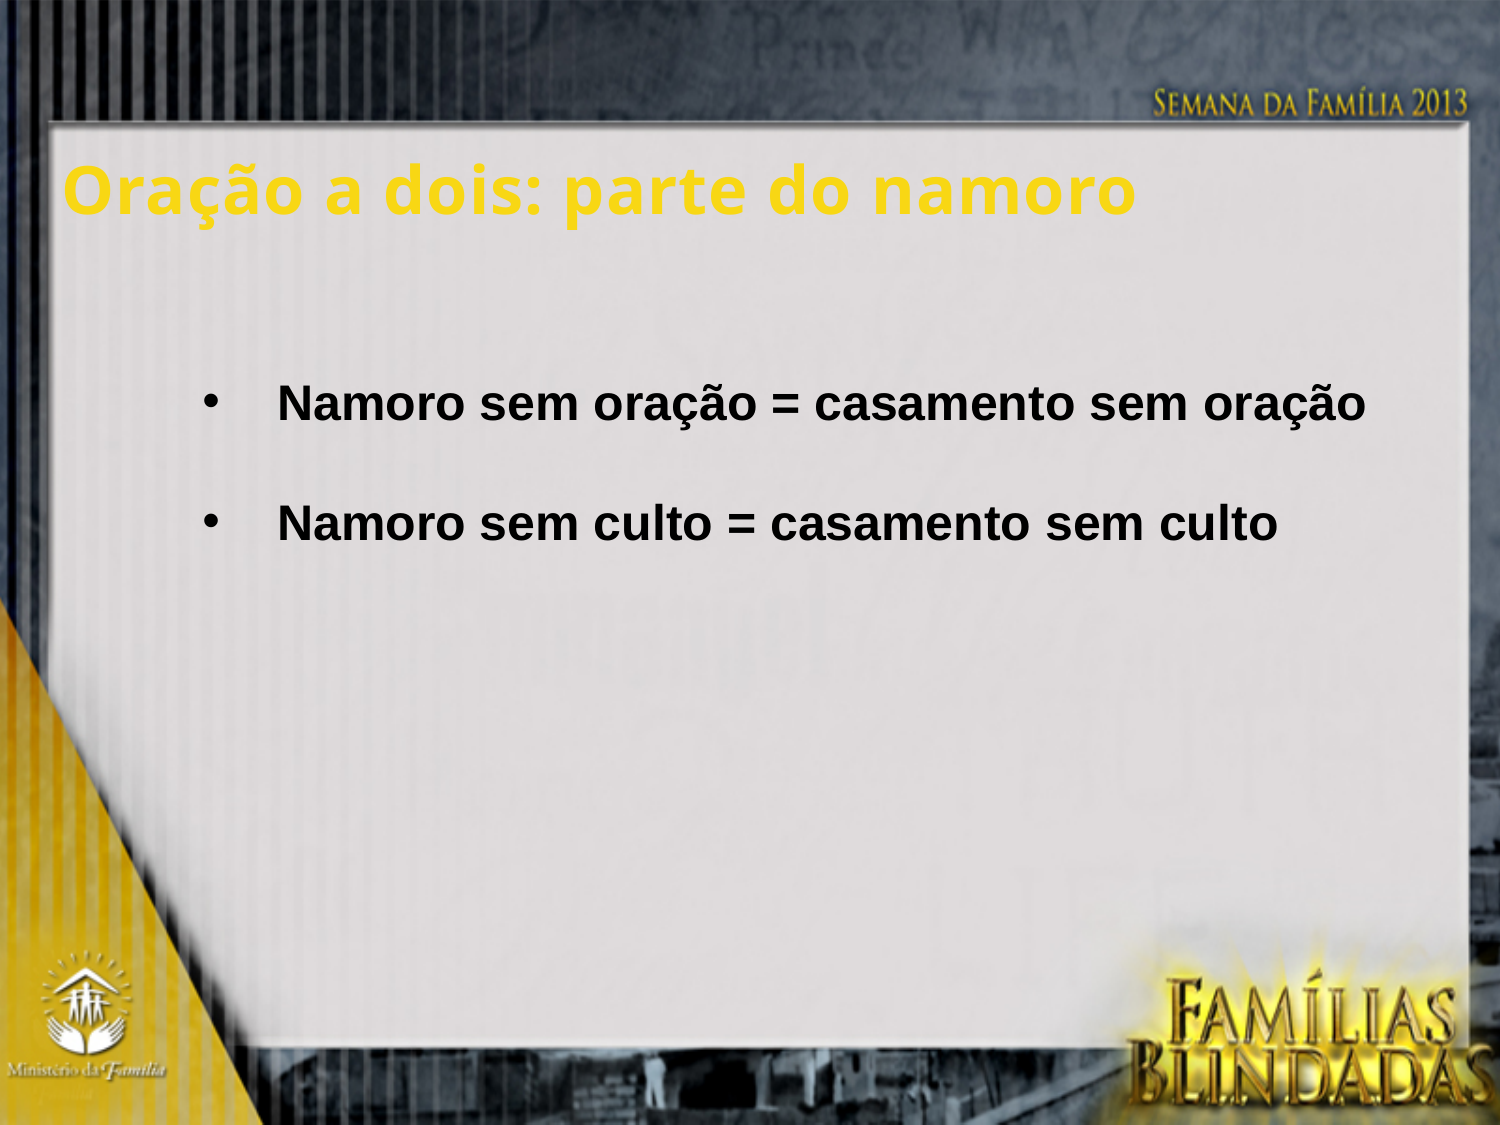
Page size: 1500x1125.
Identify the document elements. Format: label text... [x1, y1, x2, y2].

text_box Namoro sem oração = casamento sem oração Namoro sem culto = casamento sem culto [187, 363, 1395, 558]
picture [0, 0, 1500, 1125]
text_box Oração a dois: parte do namoro [46, 140, 1465, 236]
